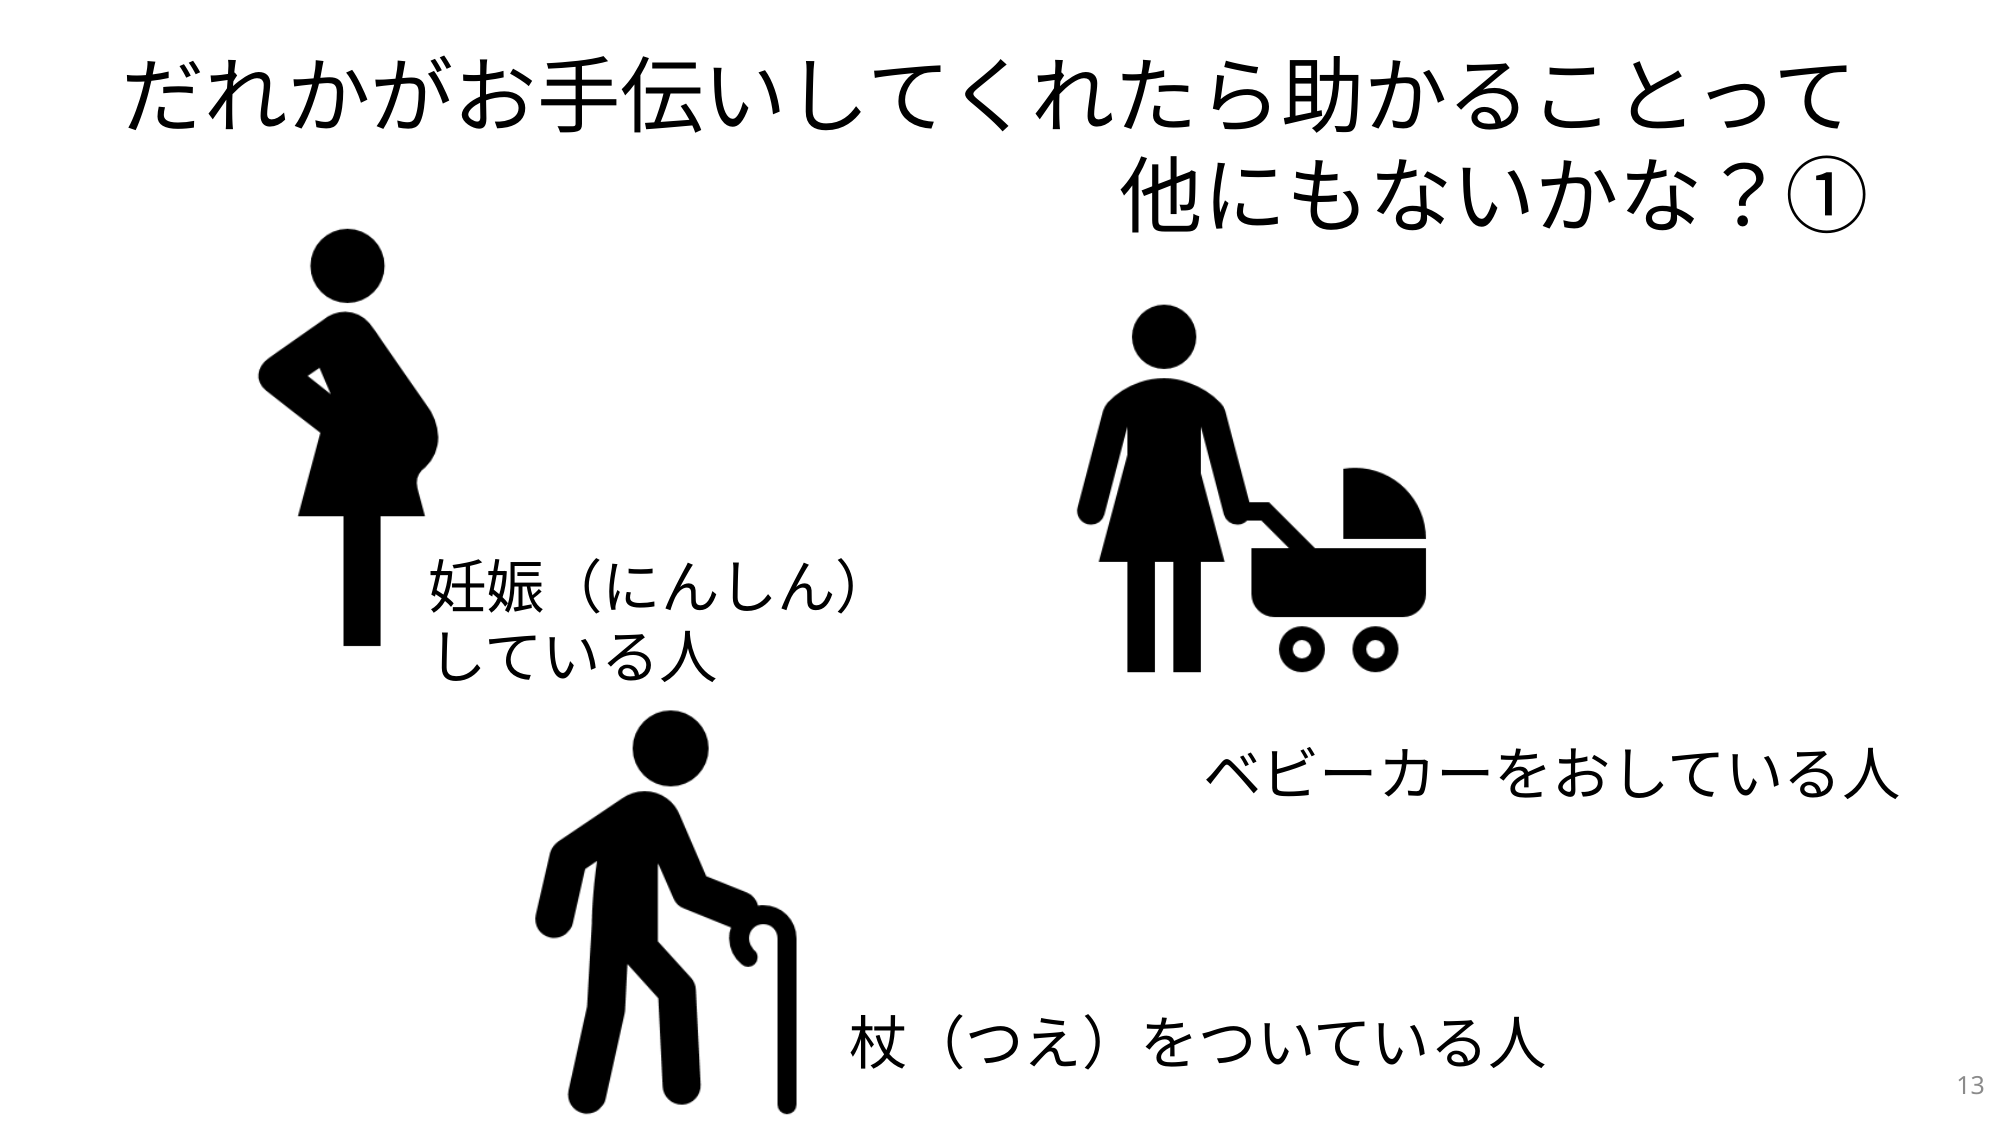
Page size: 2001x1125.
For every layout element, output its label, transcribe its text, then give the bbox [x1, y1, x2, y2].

text_box 杖（つえ）をついている人 [895, 998, 1596, 1084]
picture [1031, 268, 1472, 709]
text_box ベビーカーをおしている人 [1188, 729, 1950, 815]
text_box 妊娠（にんしん）している人 [413, 543, 922, 698]
text_box だれかがお手伝いしてくれたら助かることって 他にもないかな？① [106, 35, 1924, 250]
picture [135, 215, 580, 660]
slide_number 13 [1550, 1056, 2000, 1117]
picture [438, 682, 895, 1125]
